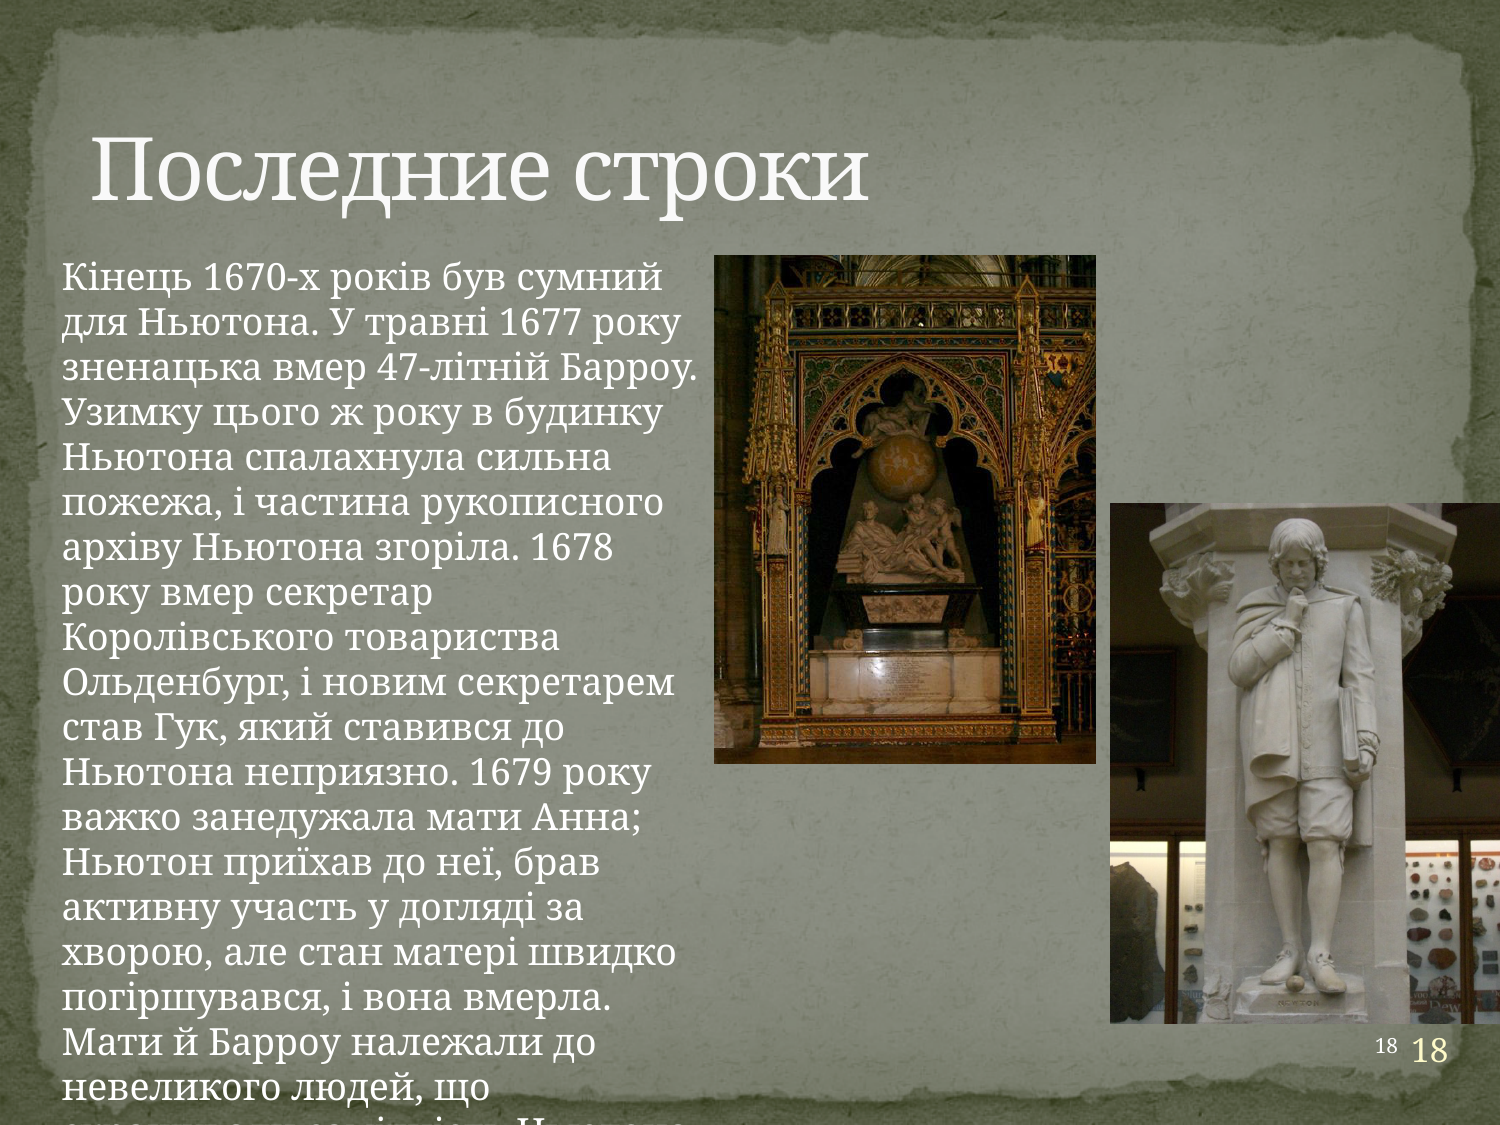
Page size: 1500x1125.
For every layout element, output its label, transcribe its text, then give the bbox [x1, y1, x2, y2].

text_box 18 [1099, 1024, 1413, 1100]
text_box Кінець 1670-х років був сумний для Ньютона. У травні 1677 року зненацька вмер 47-літній Барроу. Узимку цього ж року в будинку Ньютона спалахнула сильна пожежа, і частина рукописного архіву Ньютона згоріла. 1678 року вмер секретар Королівського товариства Ольденбург, і новим секретарем став Гук, який ставився до Ньютона неприязно. 1679 року важко занедужала мати Анна; Ньютон приїхав до неї, брав активну участь у догляді за хворою, але стан матері швидко погіршувався, і вона вмерла. Мати й Барроу належали до невеликого людей, що скрашували самітність Ньютона. [46, 246, 718, 1125]
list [716, 258, 1094, 763]
slide_number 18 [1413, 1033, 1480, 1089]
picture [1110, 503, 1500, 1024]
title Последние строки [74, 24, 1425, 225]
